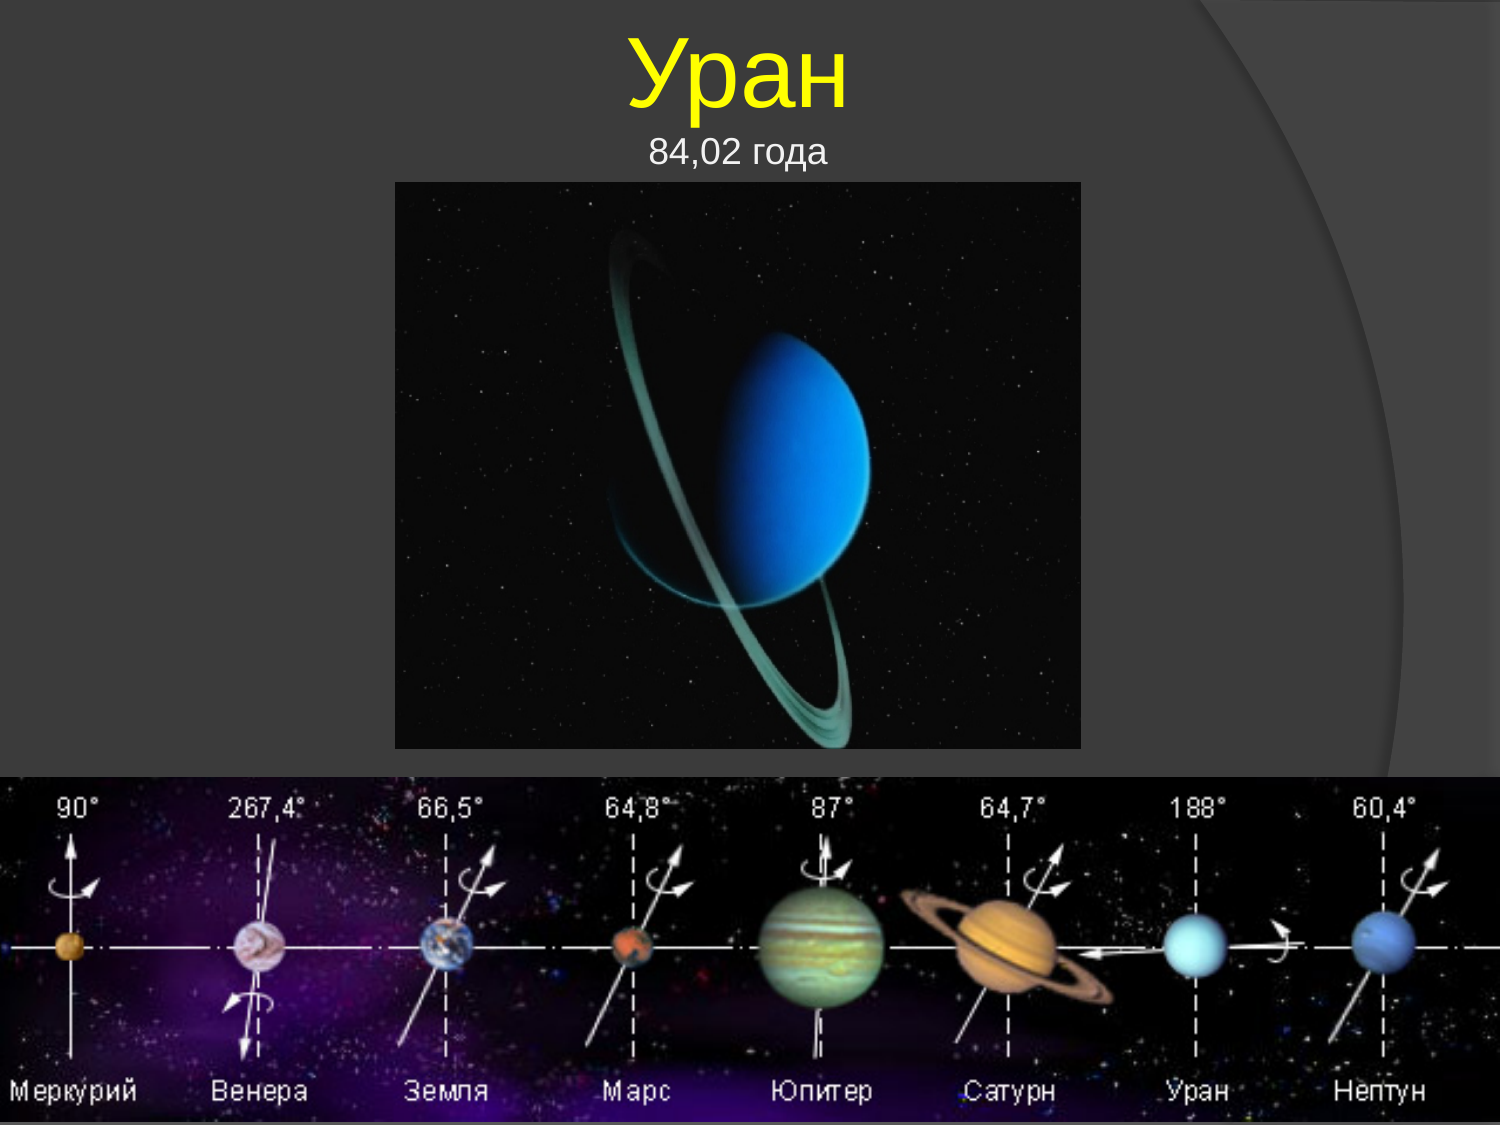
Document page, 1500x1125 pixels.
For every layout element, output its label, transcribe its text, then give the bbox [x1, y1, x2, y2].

text_box Уран 84,02 года [419, 0, 1058, 173]
picture [395, 182, 1081, 749]
picture [0, 777, 1500, 1123]
